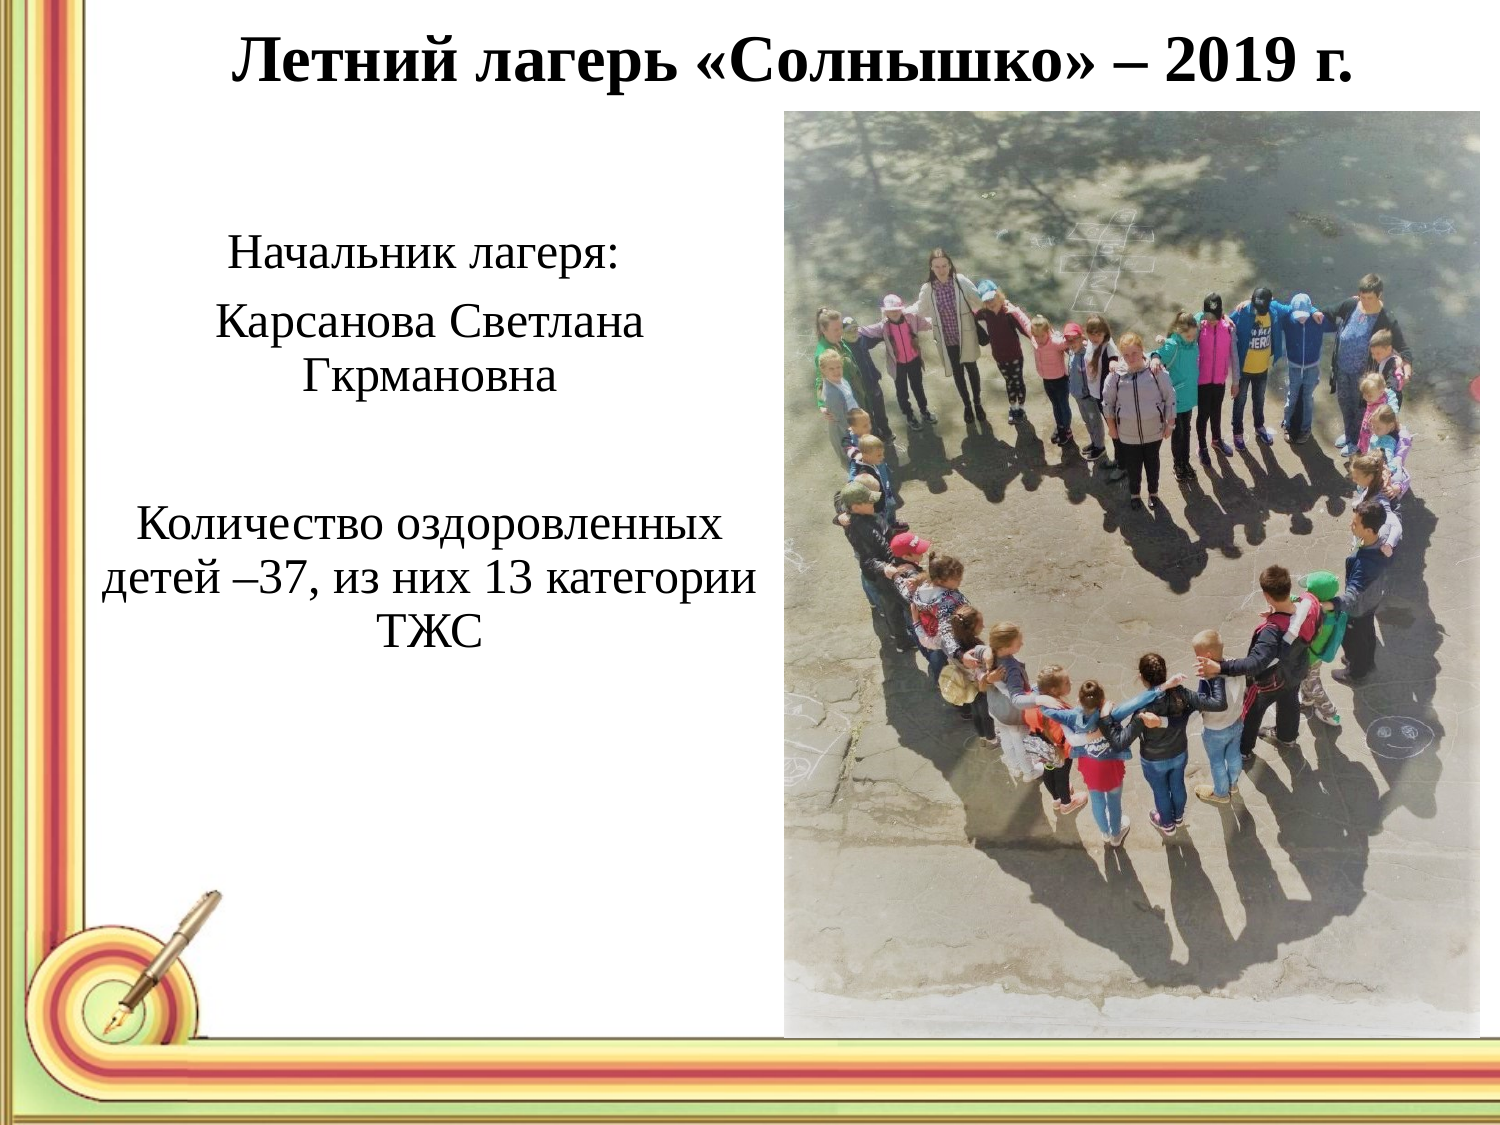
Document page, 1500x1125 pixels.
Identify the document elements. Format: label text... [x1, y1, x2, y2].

title Летний лагерь «Солнышко» – 2019 г. [109, 0, 1480, 169]
list Начальник лагеря: Карсанова Светлана Гкрмановна Количество оздоровленных детей –37, из них 13 категории ТЖС [76, 217, 784, 932]
picture [0, 0, 1500, 1125]
